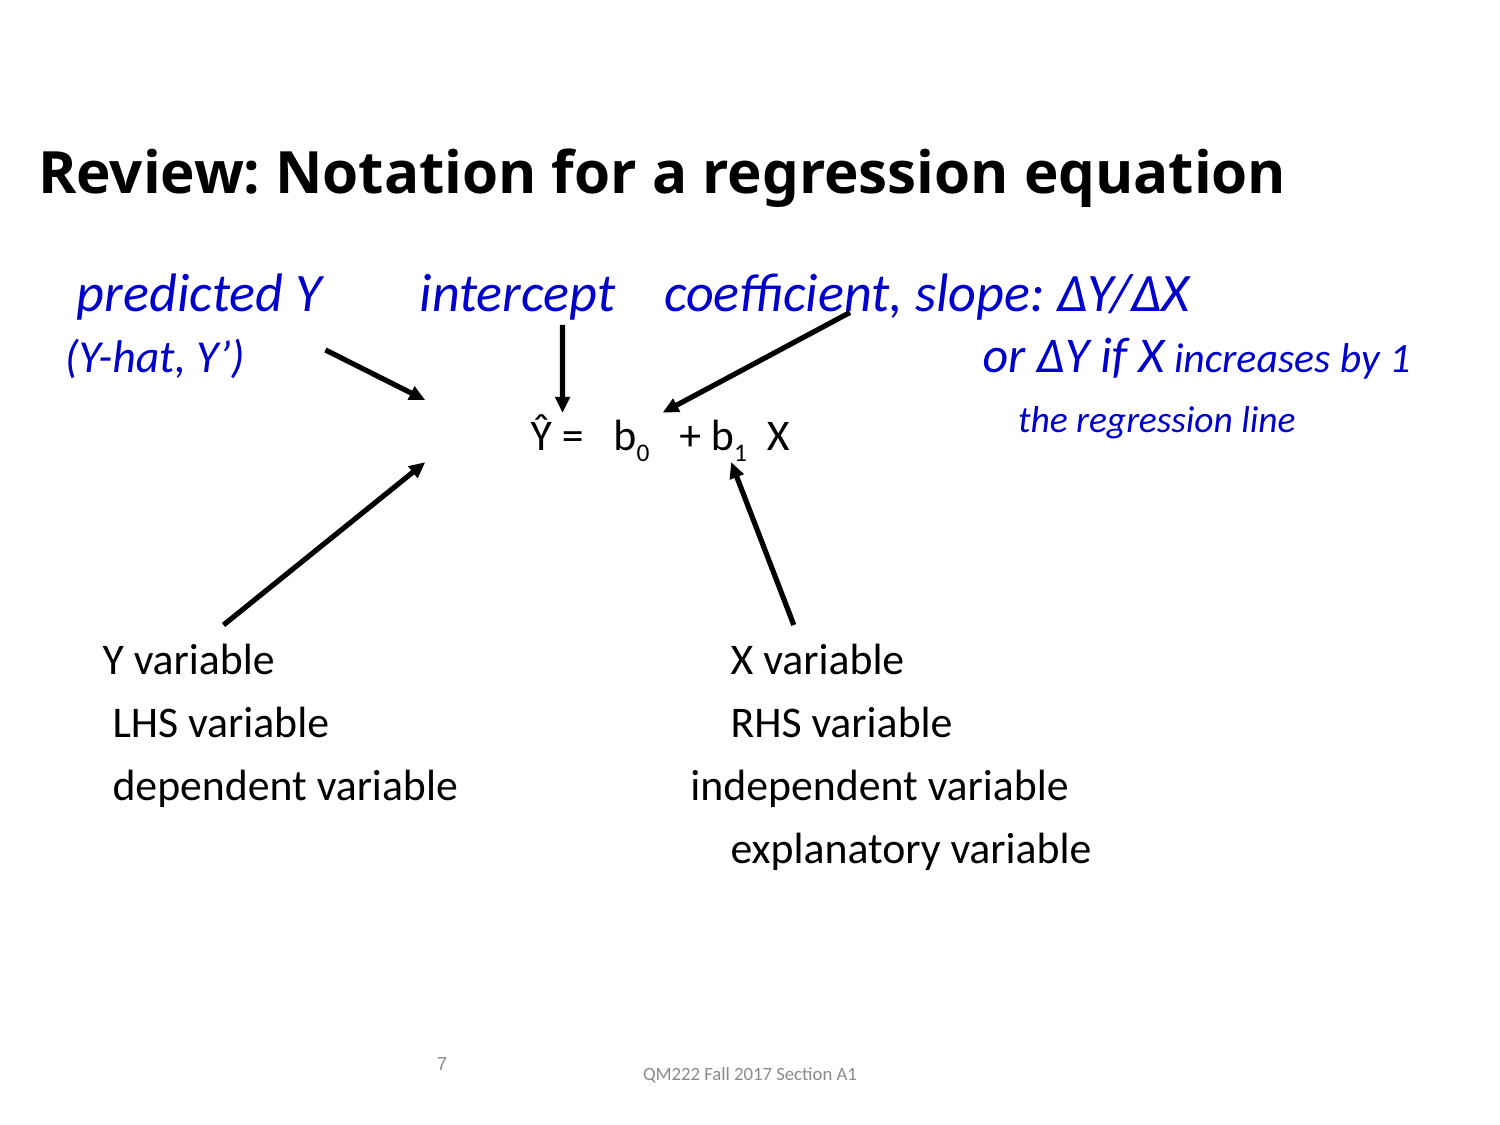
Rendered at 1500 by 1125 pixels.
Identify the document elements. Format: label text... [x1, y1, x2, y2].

list Ŷ = b0 + b1 X Y variable X variable LHS variable RHS variable dependent variable independent variable explanatory variable [87, 445, 1421, 975]
text_box predicted Y intercept coefficient, slope: ∆Y/∆X (Y-hat, Y’) or ∆Y if X increases by 1 [49, 249, 1449, 445]
footer QM222 Fall 2017 Section A1 [496, 1042, 1004, 1103]
title Review: Notation for a regression equation [23, 99, 1486, 250]
text_box [729, 462, 794, 626]
text_box [223, 462, 425, 626]
text_box [556, 324, 569, 413]
text_box [325, 349, 425, 400]
text_box [662, 312, 851, 413]
slide_number 7 [249, 1025, 463, 1100]
